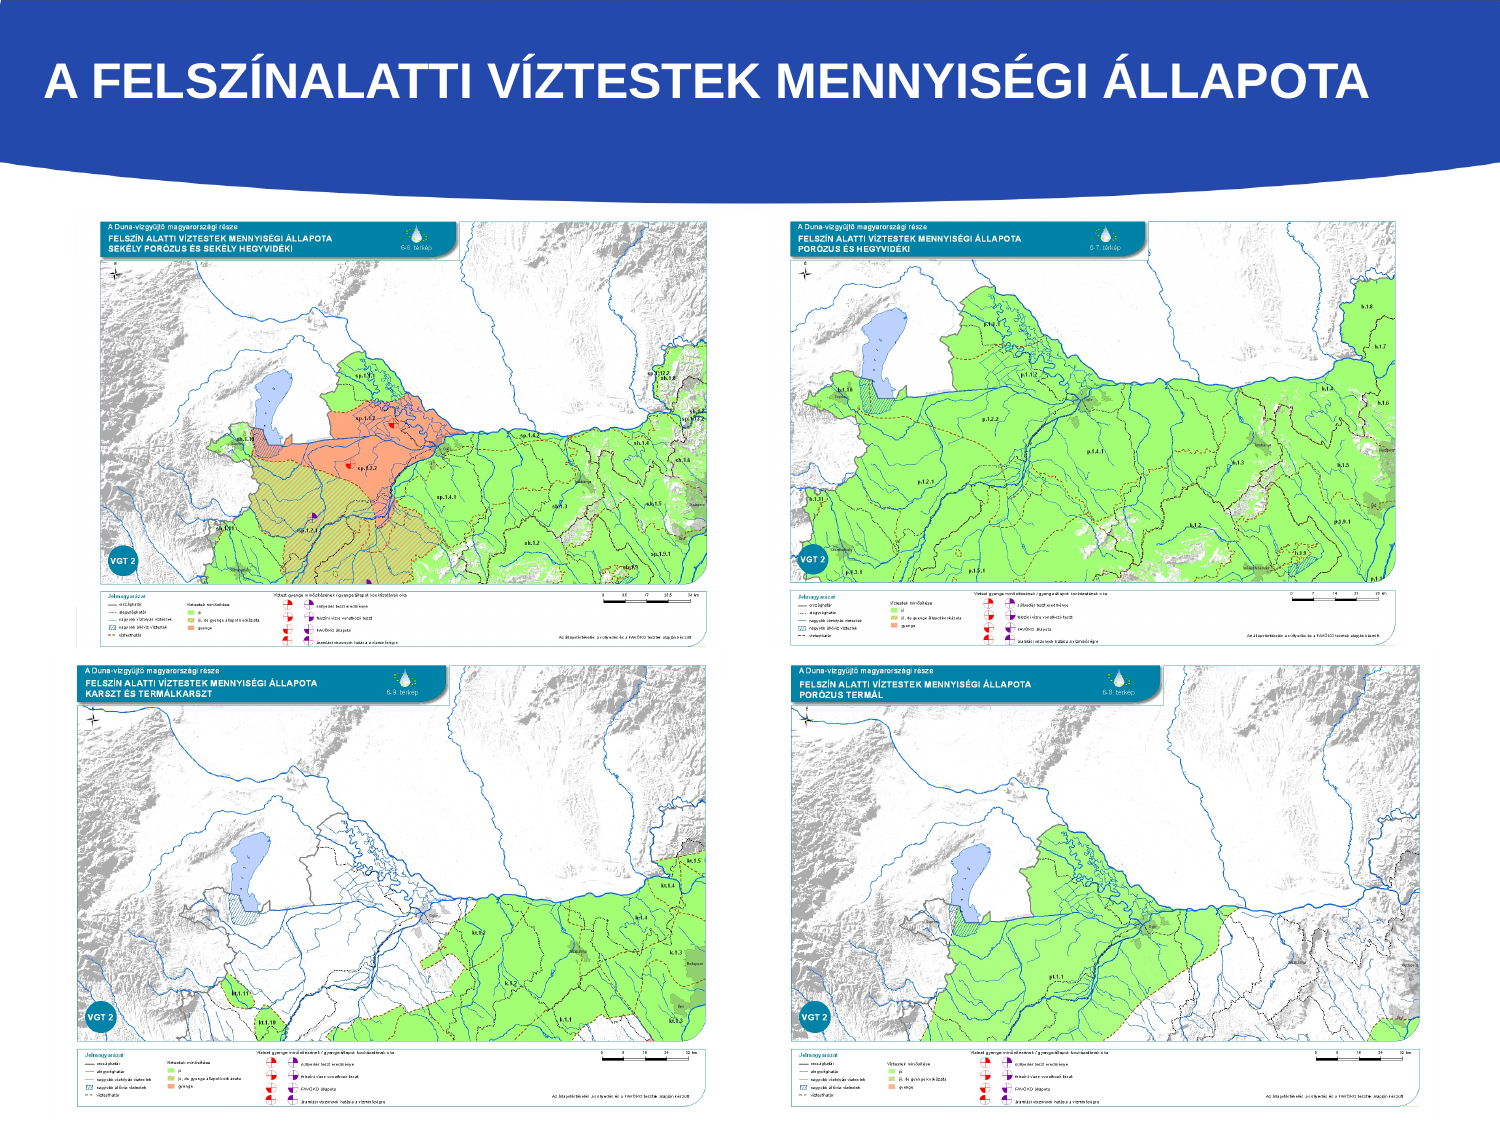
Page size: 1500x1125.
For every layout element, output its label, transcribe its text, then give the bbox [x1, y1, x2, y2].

text_box A FELSZÍNALATTI VÍZTESTEK MENNYISÉGI ÁLLAPOTA [28, 7, 1409, 149]
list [53, 648, 722, 1122]
picture [0, 0, 1500, 1125]
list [767, 648, 1436, 1122]
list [767, 206, 1410, 648]
